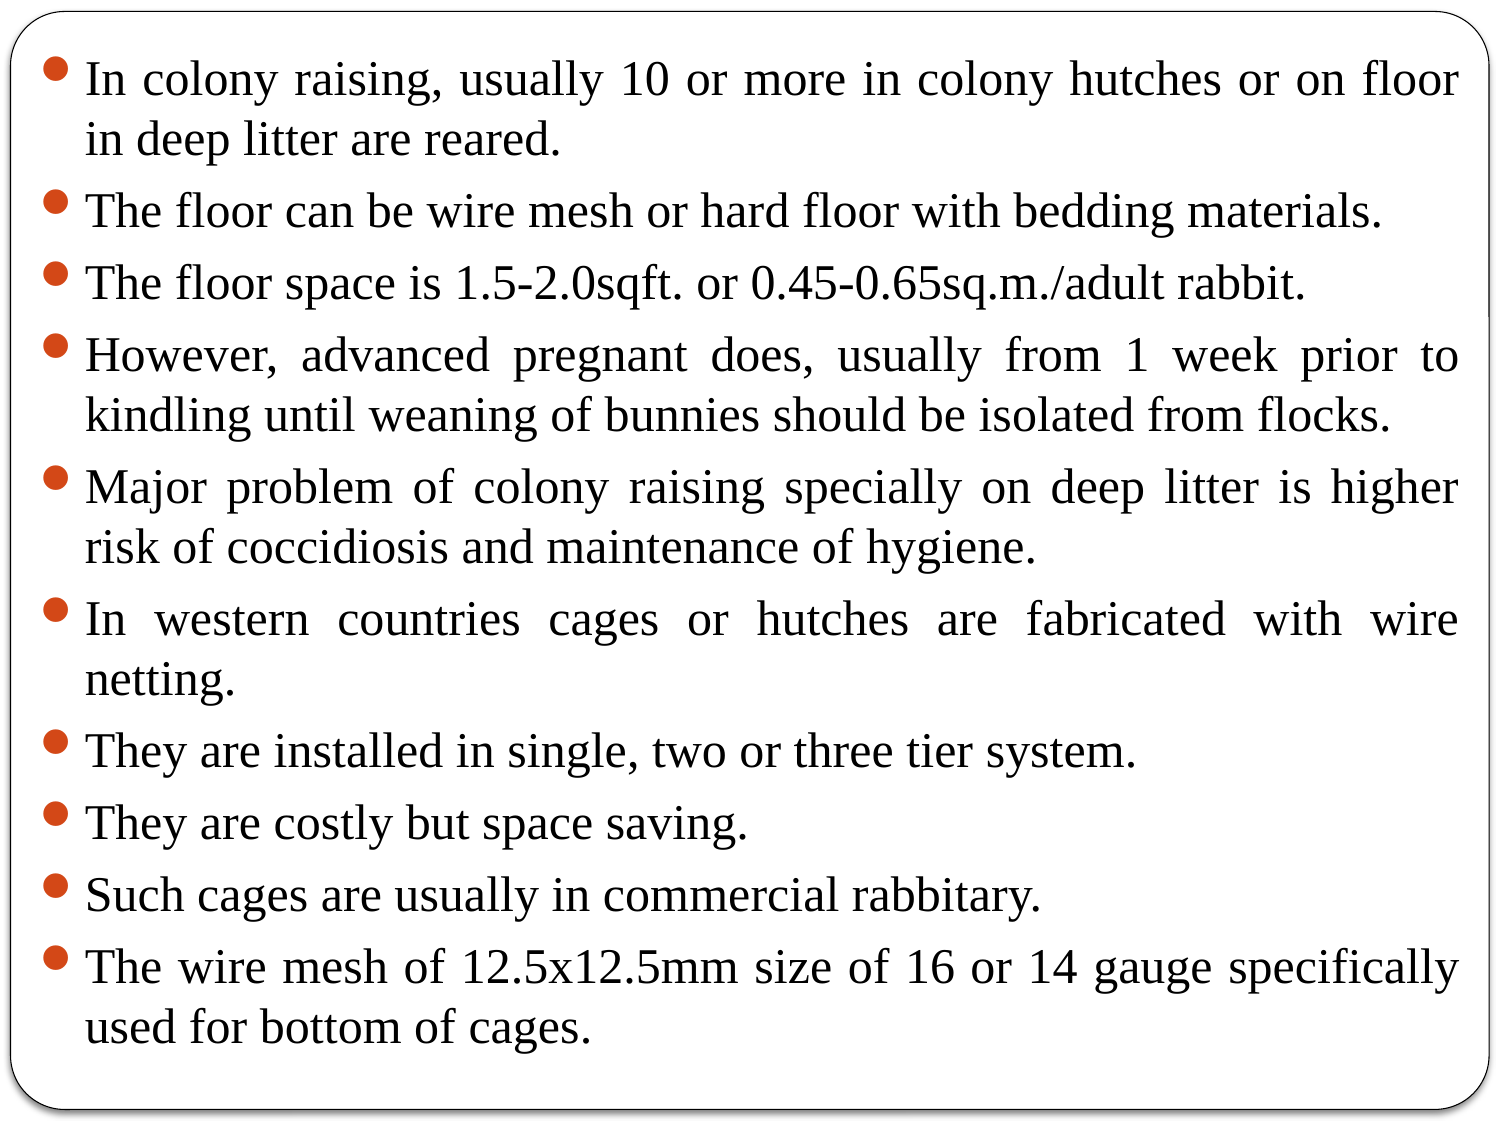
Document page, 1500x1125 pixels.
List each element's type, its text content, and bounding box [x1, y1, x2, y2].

list In colony raising, usually 10 or more in colony hutches or on floor in deep litter are reared. The floor can be wire mesh or hard floor with bedding materials. The floor space is 1.5-2.0sqft. or 0.45-0.65sq.m./adult rabbit. However, advanced pregnant does, usually from 1 week prior to kindling until weaning of bunnies should be isolated from flocks. Major problem of colony raising specially on deep litter is higher risk of coccidiosis and maintenance of hygiene. In western countries cages or hutches are fabricated with wire netting. They are installed in single, two or three tier system. They are costly but space saving. Such cages are usually in commercial rabbitary. The wire mesh of 12.5x12.5mm size of 16 or 14 gauge specifically used for bottom of cages. [24, 37, 1475, 1088]
